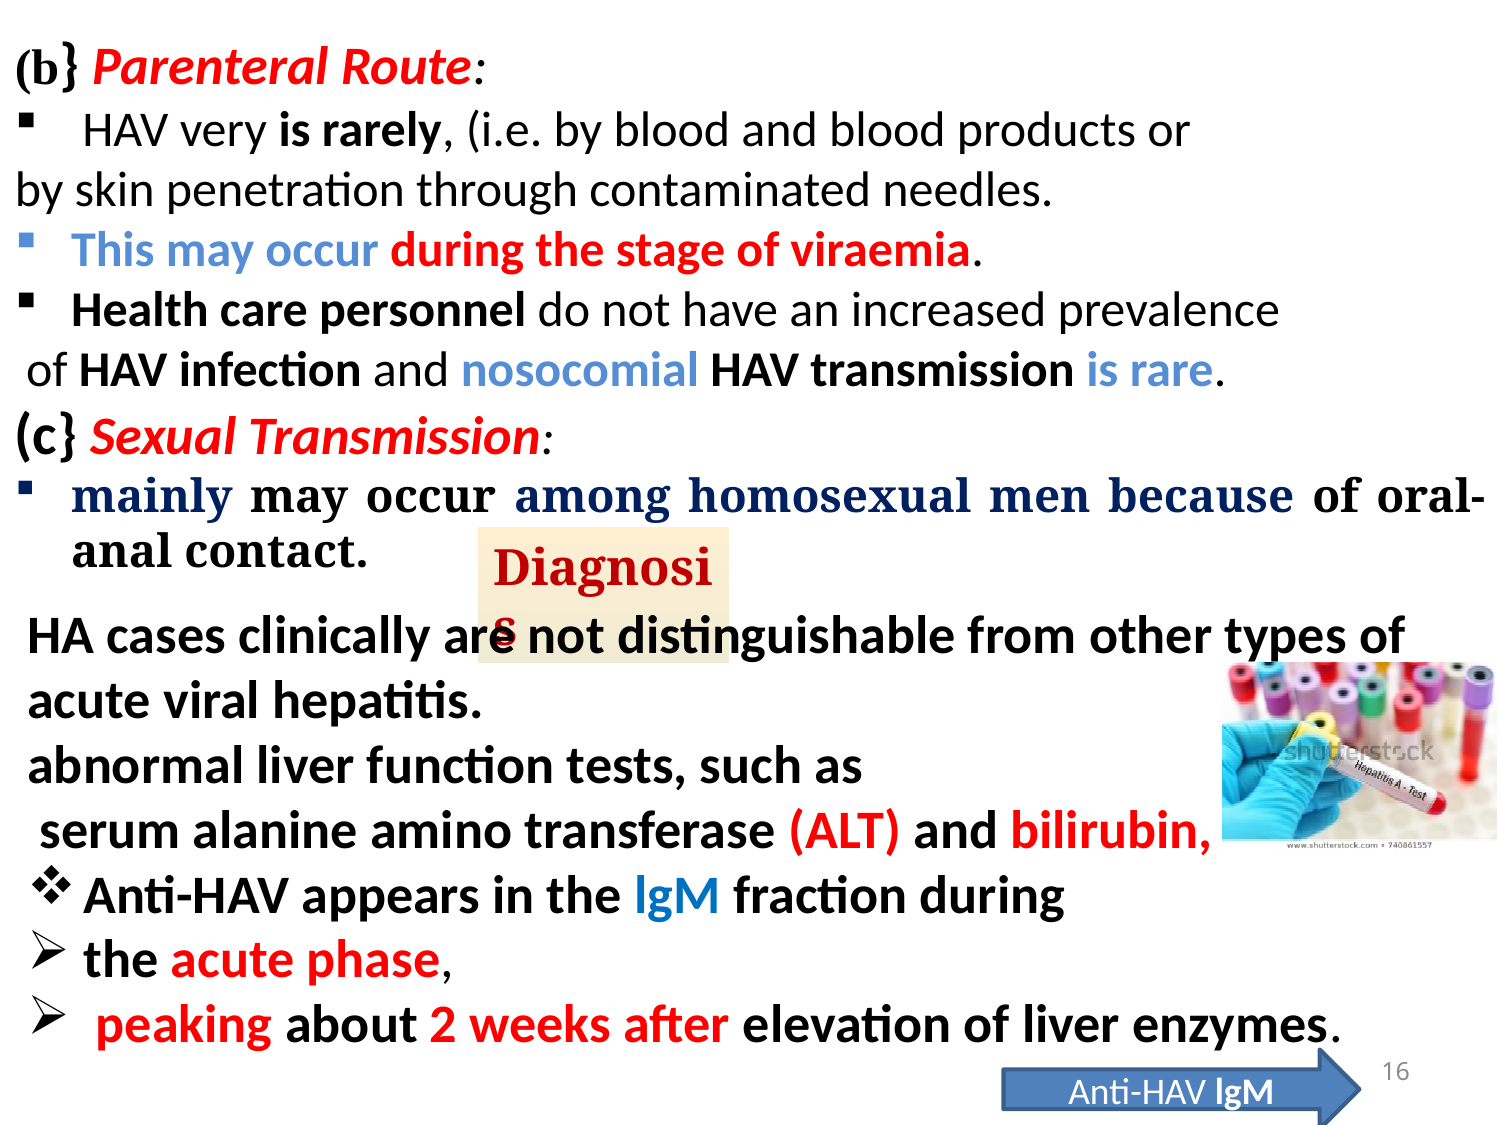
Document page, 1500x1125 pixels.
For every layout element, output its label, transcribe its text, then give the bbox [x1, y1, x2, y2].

text_box Diagnosis [478, 527, 729, 591]
text_box HA cases clinically are not distinguishable from other types of acute viral hepatitis. abnormal liver function tests, such as serum alanine amino transferase (ALT) and bilirubin, Anti-HAV appears in the lgM fraction during the acute phase, peaking about 2 weeks after elevation of liver enzymes. [12, 591, 1425, 1107]
text_box Anti-HAV lgM [1001, 1047, 1362, 1125]
text_box (b} Parenteral Route: HAV very is rarely, (i.e. by blood and blood products or by skin penetration through contaminated needles. This may occur during the stage of viraemia. Health care personnel do not have an increased prevalence of HAV infection and nosocomial HAV transmission is rare. (c} Sexual Transmission: mainly may occur among homosexual men because of oral-anal contact. [0, 18, 1500, 584]
picture [1221, 662, 1497, 852]
